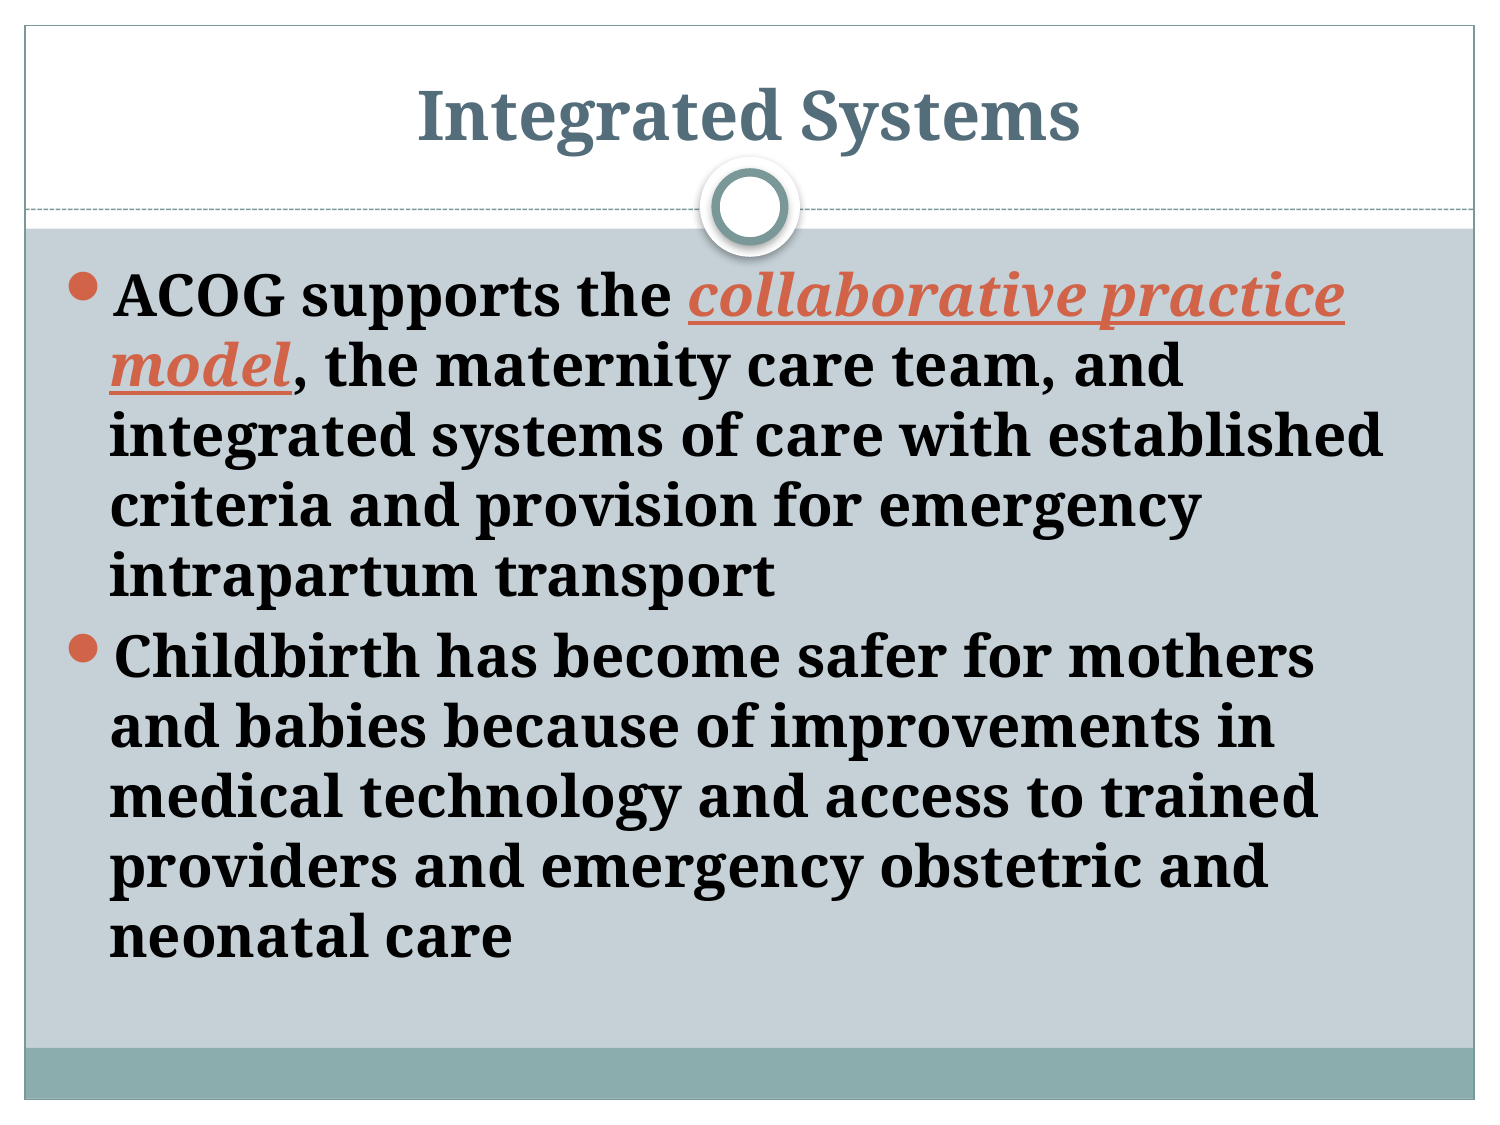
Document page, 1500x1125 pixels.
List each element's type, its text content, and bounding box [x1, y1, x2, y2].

list ACOG supports the collaborative practice model, the maternity care team, and integrated systems of care with established criteria and provision for emergency intrapartum transport Childbirth has become safer for mothers and babies because of improvements in medical technology and access to trained providers and emergency obstetric and neonatal care [49, 250, 1445, 1001]
title Integrated Systems [49, 37, 1450, 163]
